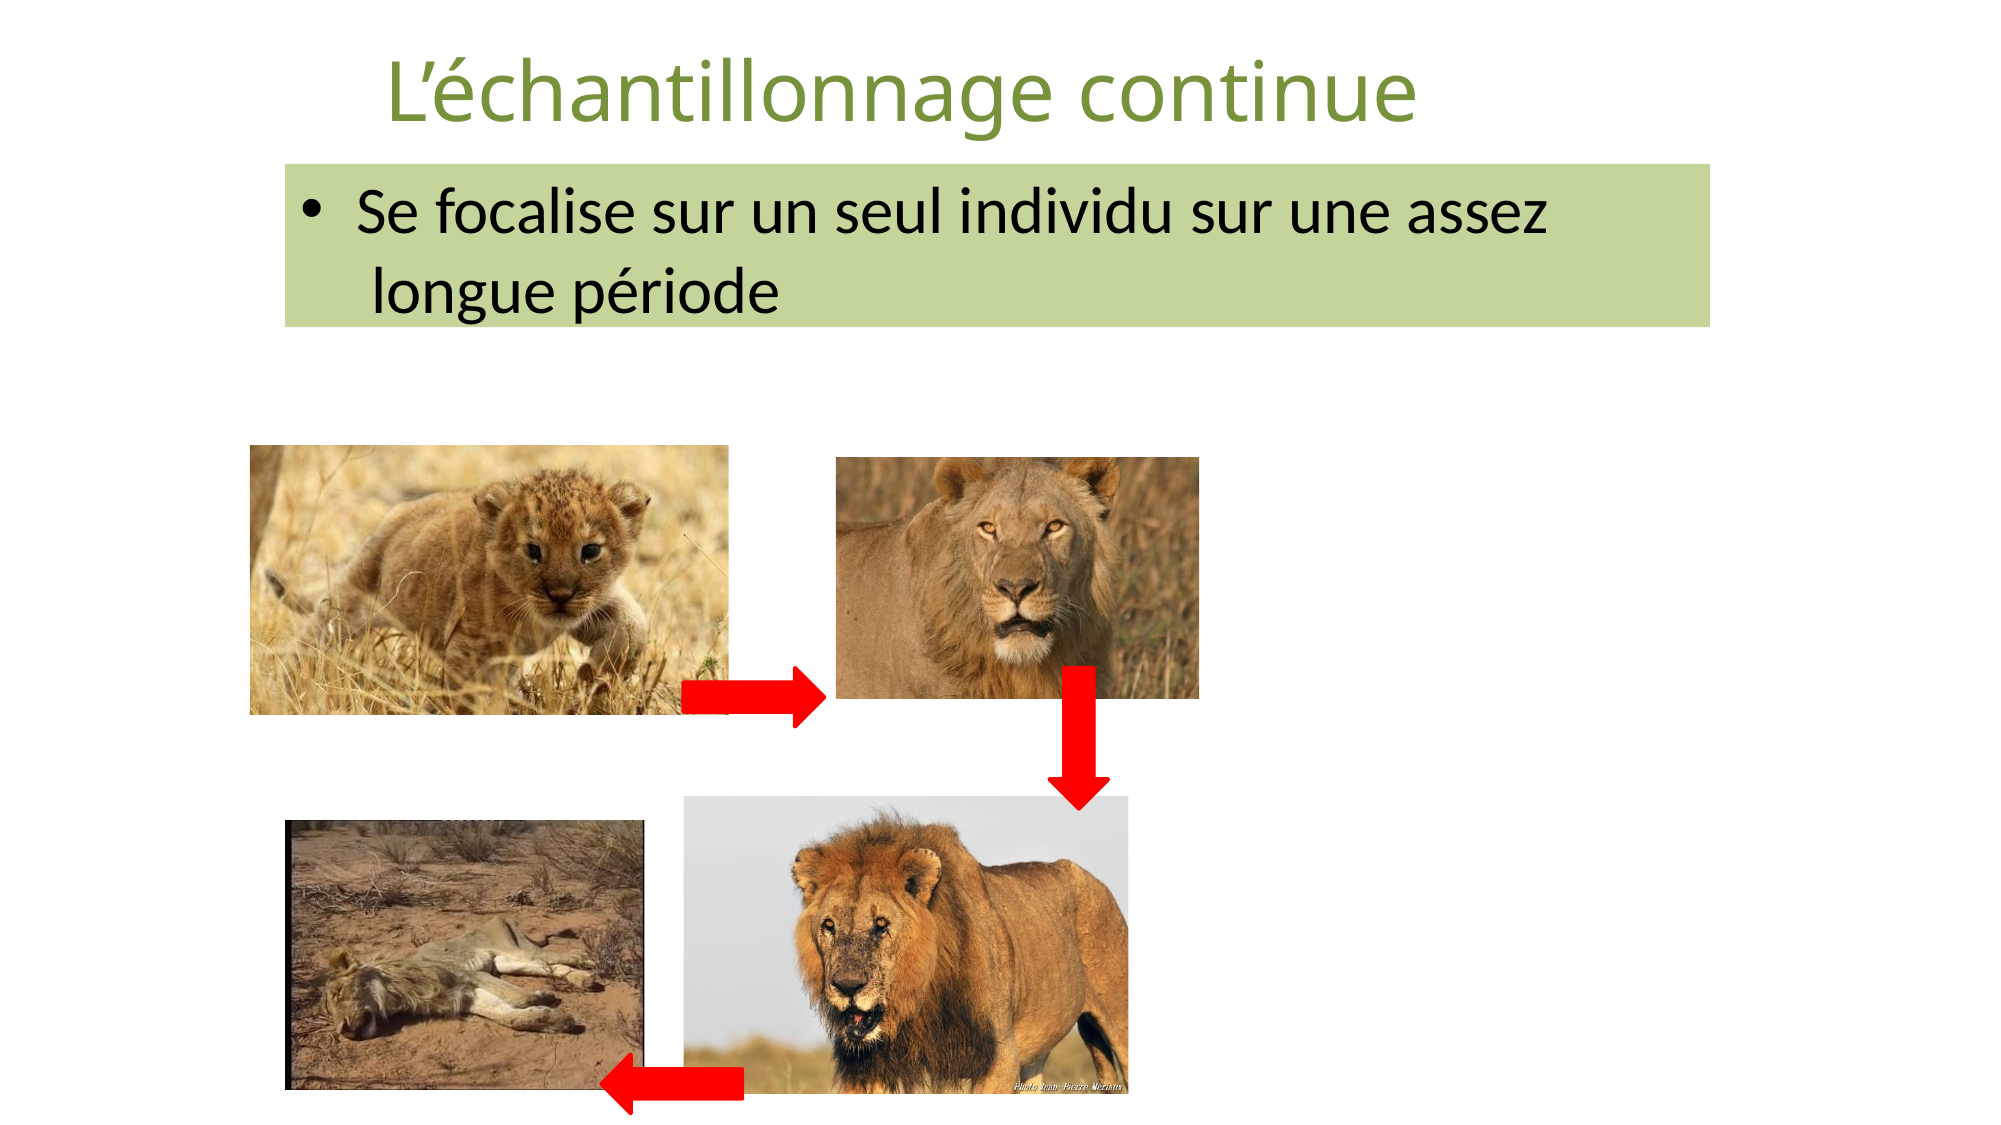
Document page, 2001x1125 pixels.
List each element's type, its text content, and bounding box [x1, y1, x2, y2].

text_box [249, 445, 827, 729]
text_box Se focalise sur un seul individu sur une assez longue période [285, 163, 1711, 328]
title L’échantillonnage continue [382, 36, 1618, 163]
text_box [835, 456, 1200, 809]
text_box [284, 796, 1129, 1114]
